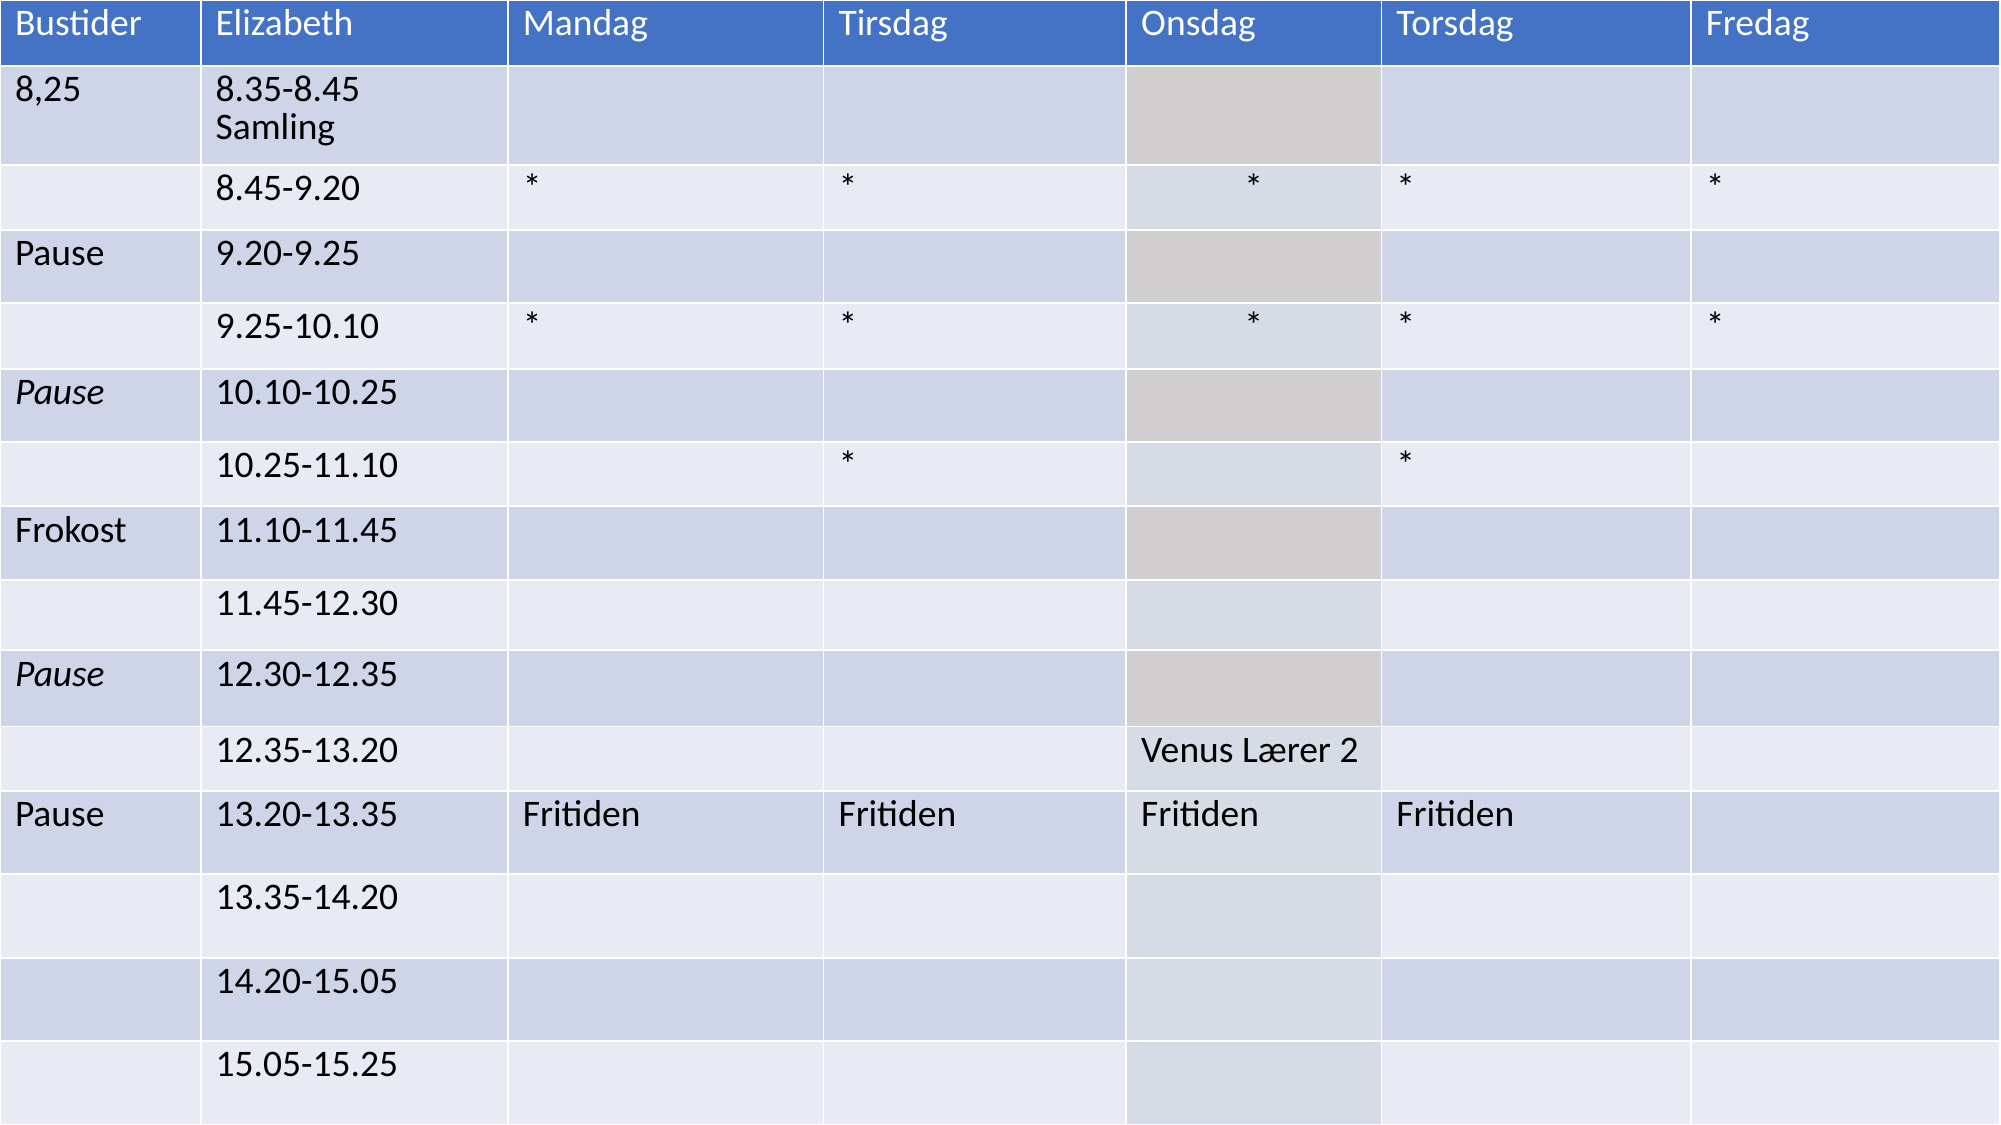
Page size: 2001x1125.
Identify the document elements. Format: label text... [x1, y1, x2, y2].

table_cell [509, 1042, 823, 1124]
table_cell 10.25-11.10 [202, 443, 507, 505]
table_cell [1127, 231, 1381, 302]
table_cell * [824, 304, 1125, 368]
table_cell [1127, 875, 1381, 957]
table_cell 13.35-14.20 [202, 875, 507, 957]
table_cell Fritiden [1382, 792, 1690, 873]
table_cell [509, 231, 823, 302]
table_cell 11.10-11.45 [202, 507, 507, 579]
table_cell [509, 443, 823, 505]
table_cell [1127, 581, 1381, 649]
table_cell * [1382, 304, 1690, 368]
table_cell [1692, 875, 1999, 957]
table_cell [1127, 370, 1381, 441]
table_cell * [509, 304, 823, 368]
table_cell [1692, 651, 1999, 726]
table_cell 14.20-15.05 [202, 959, 507, 1040]
table_cell 15.05-15.25 [202, 1042, 507, 1124]
table_cell [1692, 443, 1999, 505]
table_cell [824, 727, 1125, 790]
table_cell 8.45-9.20 [202, 166, 507, 229]
table_cell [824, 231, 1125, 302]
table_cell [1692, 67, 1999, 164]
table_cell [509, 651, 823, 726]
table_cell Pause [1, 651, 200, 726]
table_cell Fritiden [824, 792, 1125, 873]
table_cell [1, 727, 200, 790]
table_cell [509, 507, 823, 579]
table_cell * [824, 443, 1125, 505]
table_cell 13.20-13.35 [202, 792, 507, 873]
table_cell [1382, 507, 1690, 579]
table_cell [1692, 370, 1999, 441]
table_cell [1127, 1042, 1381, 1124]
table_cell [509, 370, 823, 441]
table_cell 9.25-10.10 [202, 304, 507, 368]
table_cell [1382, 875, 1690, 957]
table_cell * [1127, 166, 1381, 229]
table_cell [1127, 507, 1381, 579]
table_cell [1692, 581, 1999, 649]
table_cell [824, 370, 1125, 441]
table_cell [1, 581, 200, 649]
table_cell [1, 1042, 200, 1124]
table_cell [509, 727, 823, 790]
table_cell [1, 443, 200, 505]
table_cell [1382, 959, 1690, 1040]
table_cell [1382, 651, 1690, 726]
table_cell Pause [1, 370, 200, 441]
table_cell [509, 67, 823, 164]
table_cell [1382, 231, 1690, 302]
table_cell Frokost [1, 507, 200, 579]
table_cell 9.20-9.25 [202, 231, 507, 302]
table_cell [1, 875, 200, 957]
table_header Mandag [509, 1, 823, 65]
table_cell * [1692, 304, 1999, 368]
table_cell [509, 959, 823, 1040]
table_cell [1, 959, 200, 1040]
table_header Elizabeth [202, 1, 507, 65]
table_cell 10.10-10.25 [202, 370, 507, 441]
table_cell [1692, 231, 1999, 302]
table_cell 12.30-12.35 [202, 651, 507, 726]
table_cell [1382, 727, 1690, 790]
table_cell * [824, 166, 1125, 229]
table_cell Fritiden [1127, 792, 1381, 873]
table_cell [1127, 443, 1381, 505]
table_cell [1, 304, 200, 368]
table_cell [1, 166, 200, 229]
table_cell Venus Lærer 2 [1127, 727, 1381, 790]
table_cell 11.45-12.30 [202, 581, 507, 649]
table_cell * [509, 166, 823, 229]
table_cell [1692, 507, 1999, 579]
table_cell [1382, 67, 1690, 164]
table_cell 12.35-13.20 [202, 727, 507, 790]
table_cell [1127, 959, 1381, 1040]
table_cell Fritiden [509, 792, 823, 873]
table_header Bustider [1, 1, 200, 65]
table_cell [1382, 1042, 1690, 1124]
table_cell [824, 875, 1125, 957]
table_cell [824, 959, 1125, 1040]
table_header Tirsdag [824, 1, 1125, 65]
table_cell [1127, 651, 1381, 726]
table_cell [1382, 581, 1690, 649]
table_cell * [1382, 443, 1690, 505]
table_header Torsdag [1382, 1, 1690, 65]
table_cell [1692, 959, 1999, 1040]
table_cell * [1382, 166, 1690, 229]
table_cell [1382, 370, 1690, 441]
table_cell [1127, 67, 1381, 164]
table_cell Pause [1, 792, 200, 873]
table_header Onsdag [1127, 1, 1381, 65]
table_cell * [1127, 304, 1381, 368]
table_cell * [1692, 166, 1999, 229]
table_cell Pause [1, 231, 200, 302]
table_cell [824, 651, 1125, 726]
table_cell [824, 67, 1125, 164]
table_cell [509, 581, 823, 649]
table_cell 8,25 [1, 67, 200, 164]
table_cell [1692, 1042, 1999, 1124]
table_cell [509, 875, 823, 957]
table_cell [824, 507, 1125, 579]
table_cell 8.35-8.45 Samling [202, 67, 507, 164]
table_cell [824, 581, 1125, 649]
table_header Fredag [1692, 1, 1999, 65]
table_cell [1692, 792, 1999, 873]
table_cell [824, 1042, 1125, 1124]
table_cell [1692, 727, 1999, 790]
